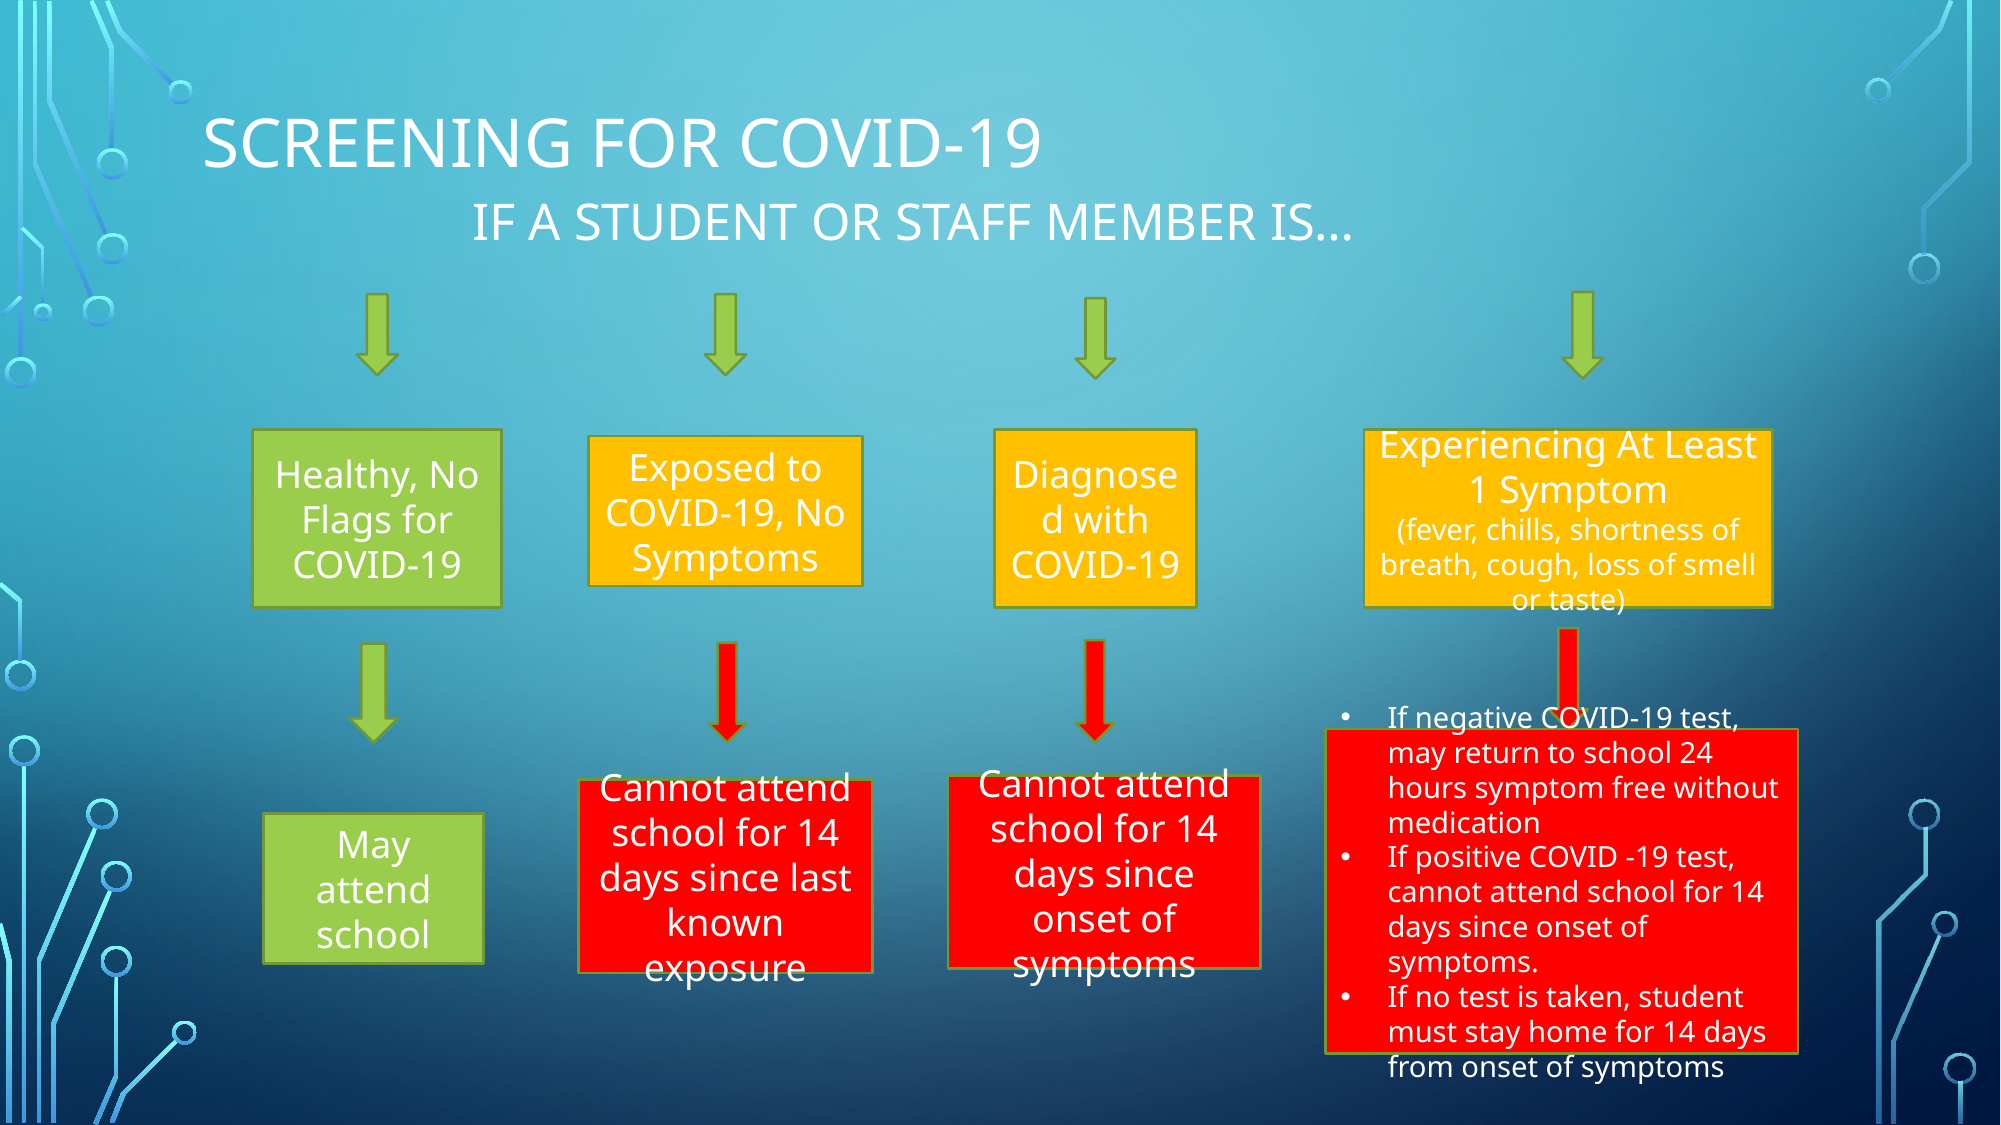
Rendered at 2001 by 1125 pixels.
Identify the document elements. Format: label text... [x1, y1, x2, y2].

text_box Exposed to COVID-19, No Symptoms [587, 435, 864, 587]
text_box [1547, 626, 1590, 728]
text_box [348, 642, 400, 744]
text_box [1560, 290, 1605, 380]
text_box Healthy, No Flags for COVID-19 [251, 428, 503, 609]
text_box [355, 292, 400, 377]
text_box Experiencing At Least 1 Symptom (fever, chills, shortness of breath, cough, loss of smell or taste) [1363, 428, 1774, 609]
text_box [706, 641, 748, 744]
text_box Cannot attend school for 14 days since onset of symptoms [947, 774, 1262, 970]
text_box [703, 292, 748, 377]
text_box [1074, 296, 1117, 380]
text_box Cannot attend school for 14 days since last known exposure [577, 778, 874, 974]
text_box If negative COVID-19 test, may return to school 24 hours symptom free without medication If positive COVID -19 test, cannot attend school for 14 days since onset of symptoms. If no test is taken, student must stay home for 14 days from onset of symptoms [1324, 728, 1799, 1055]
text_box May attend school [262, 812, 485, 965]
title Screening for covid-19 If a student or staff member is… [187, 101, 1813, 344]
text_box [1074, 638, 1116, 744]
text_box Diagnosed with COVID-19 [993, 428, 1198, 609]
